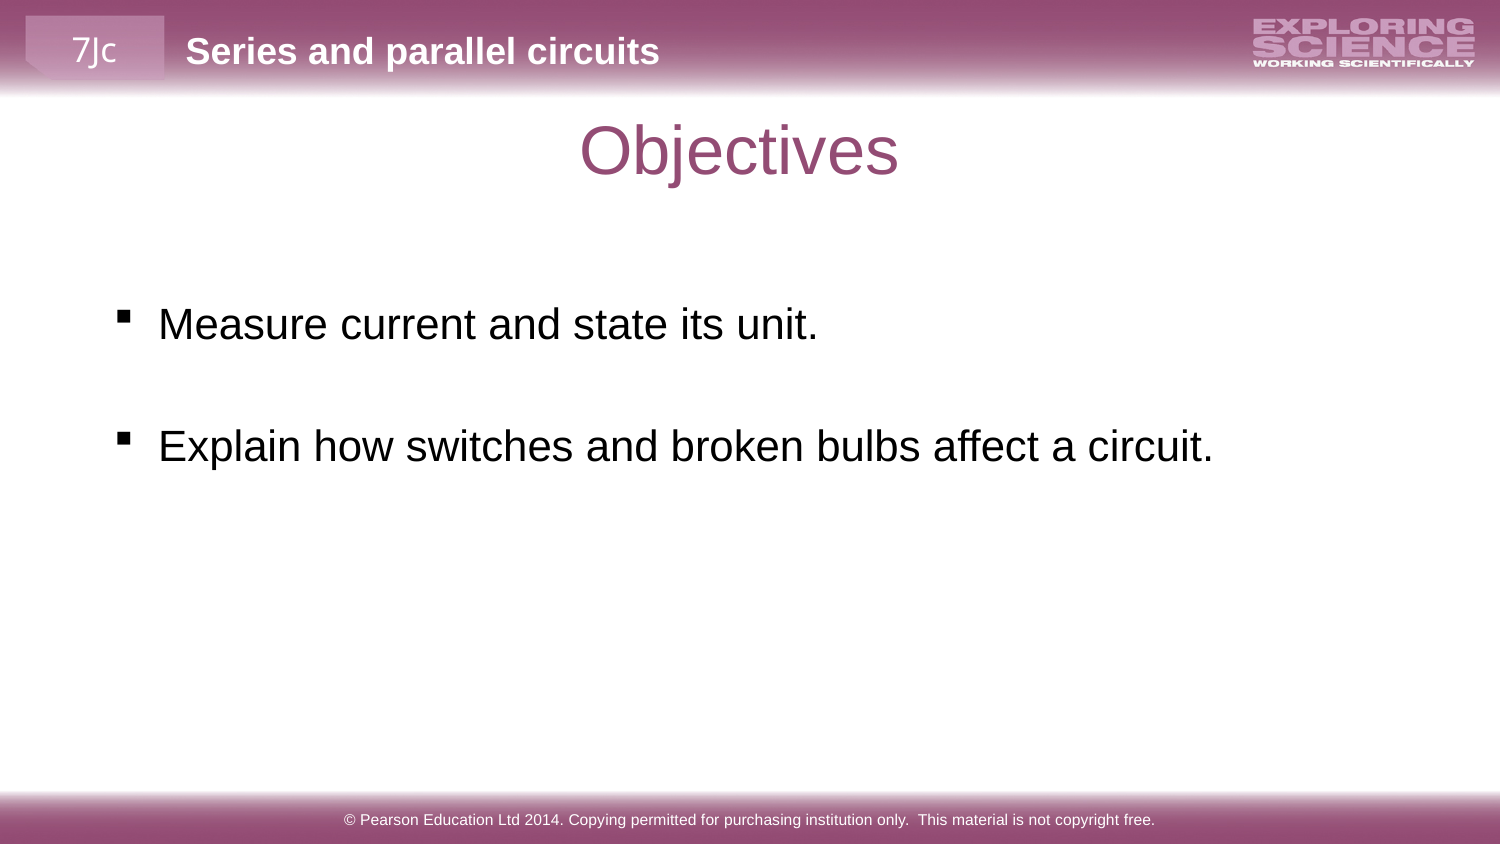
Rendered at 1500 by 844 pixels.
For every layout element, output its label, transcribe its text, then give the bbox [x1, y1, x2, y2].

list Measure current and state its unit. Explain how switches and broken bulbs affect a circuit. [76, 226, 1424, 749]
title Objectives [64, 102, 1415, 192]
picture [0, 0, 1500, 99]
picture [0, 787, 1500, 844]
text_box © Pearson Education Ltd 2014. Copying permitted for purchasing institution only. This material is not copyright free. [245, 802, 1255, 839]
